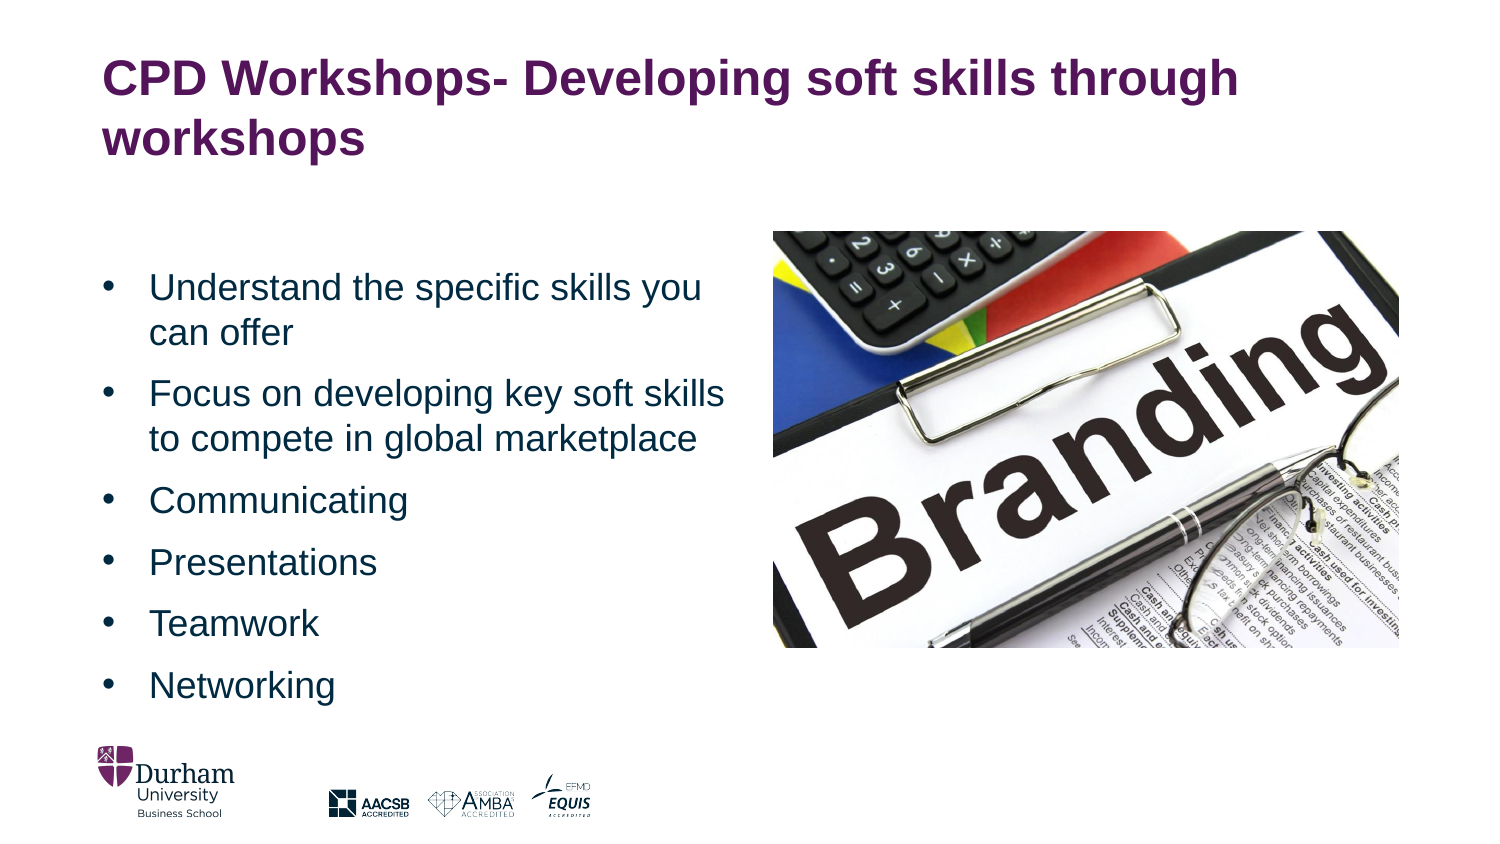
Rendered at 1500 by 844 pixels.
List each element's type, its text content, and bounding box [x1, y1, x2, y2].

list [773, 231, 1399, 649]
list Understand the specific skills you can offer Focus on developing key soft skills to compete in global marketplace Communicating Presentations Teamwork Networking [101, 200, 727, 730]
picture [329, 774, 592, 817]
picture [94, 744, 238, 819]
title CPD Workshops- Developing soft skills through workshops [101, 45, 1399, 187]
